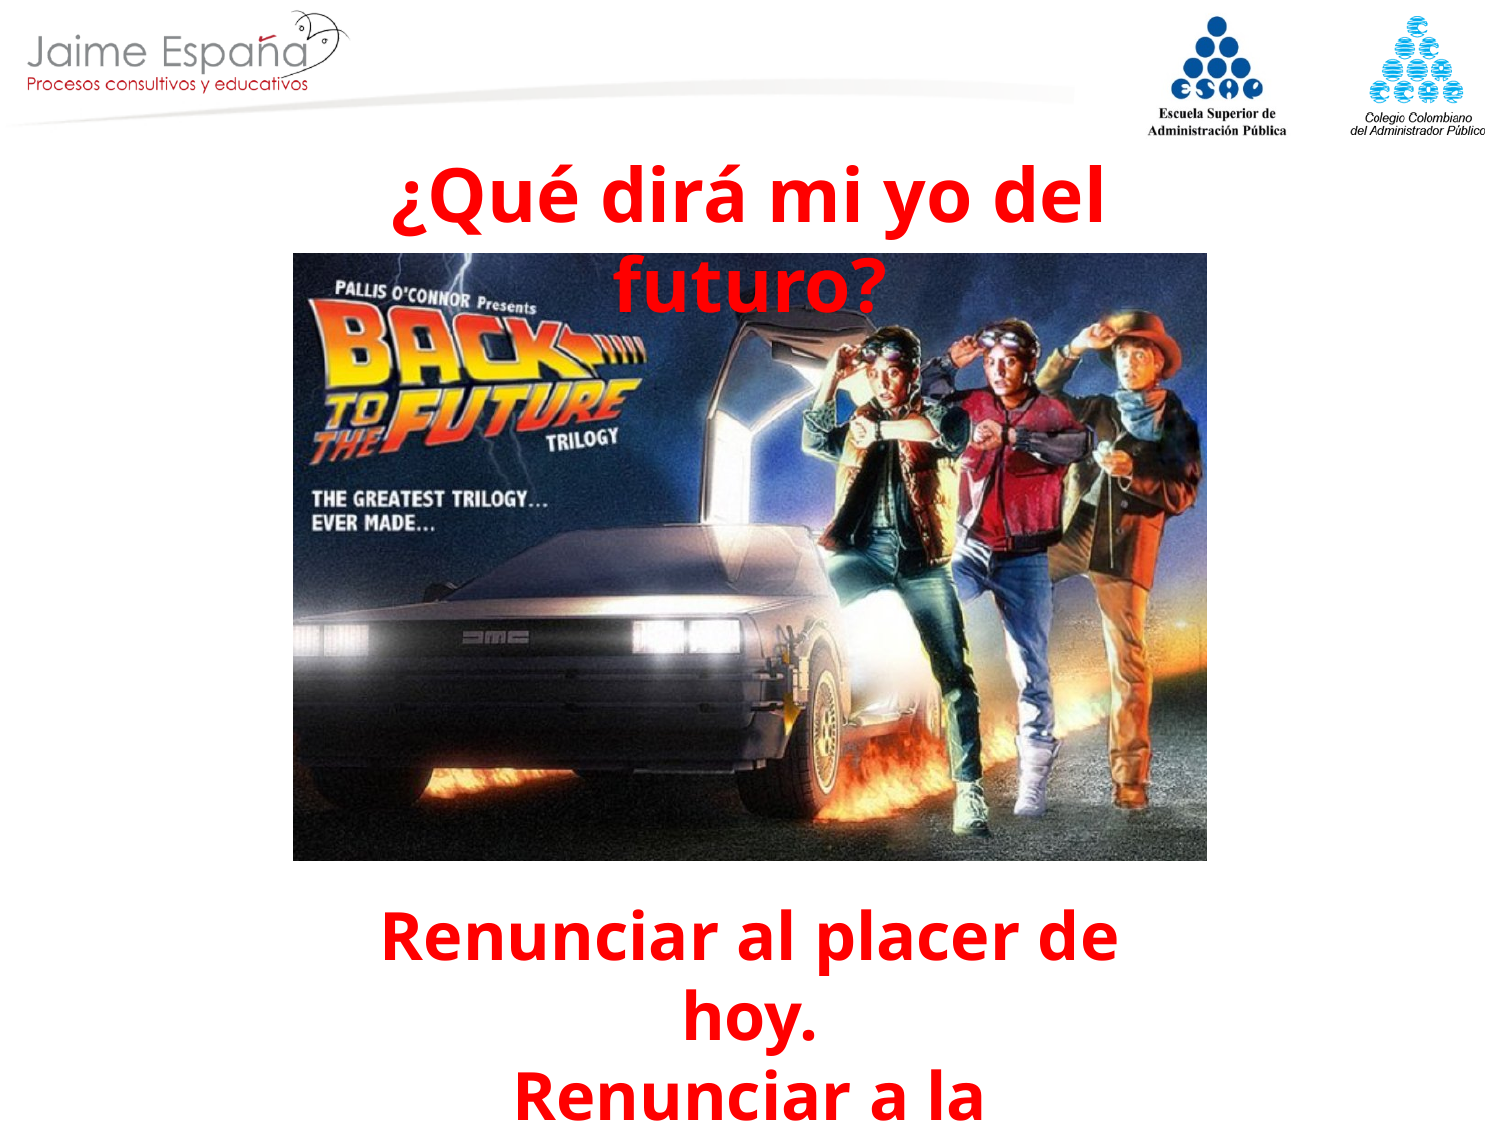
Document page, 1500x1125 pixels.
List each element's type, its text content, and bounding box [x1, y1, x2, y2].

picture [0, 1, 361, 104]
picture [1106, 1, 1328, 150]
picture [293, 252, 1207, 861]
text_box Renunciar al placer de hoy. Renunciar a la tentación. [343, 886, 1157, 1125]
text_box ¿Qué dirá mi yo del futuro? [271, 140, 1229, 335]
picture [1349, 16, 1486, 139]
